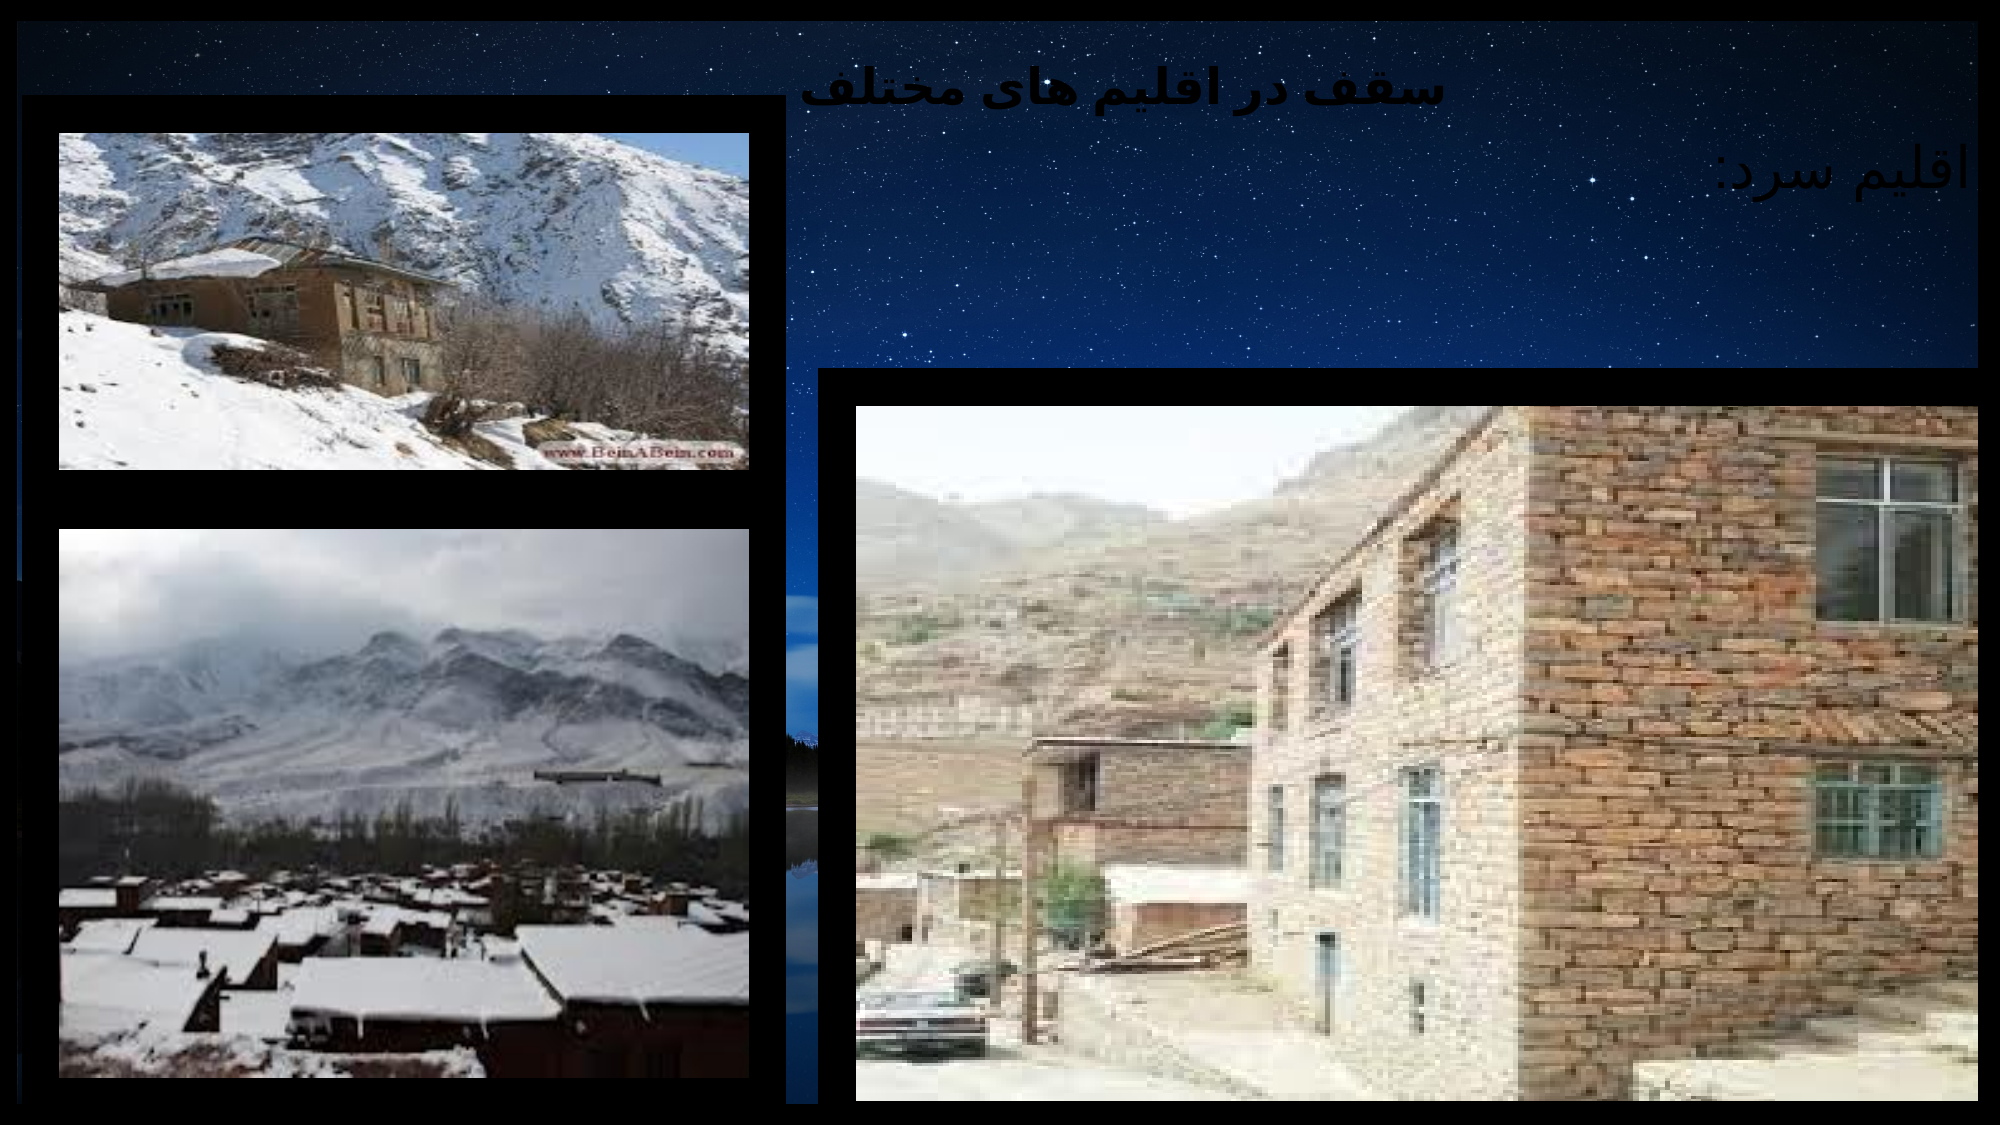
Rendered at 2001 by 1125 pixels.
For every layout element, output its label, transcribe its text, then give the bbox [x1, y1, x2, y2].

picture [855, 405, 1979, 1102]
text_box اقلیم سرد: [1979, 122, 1987, 258]
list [17, 20, 1979, 1104]
picture [59, 528, 749, 1078]
picture [59, 132, 749, 471]
